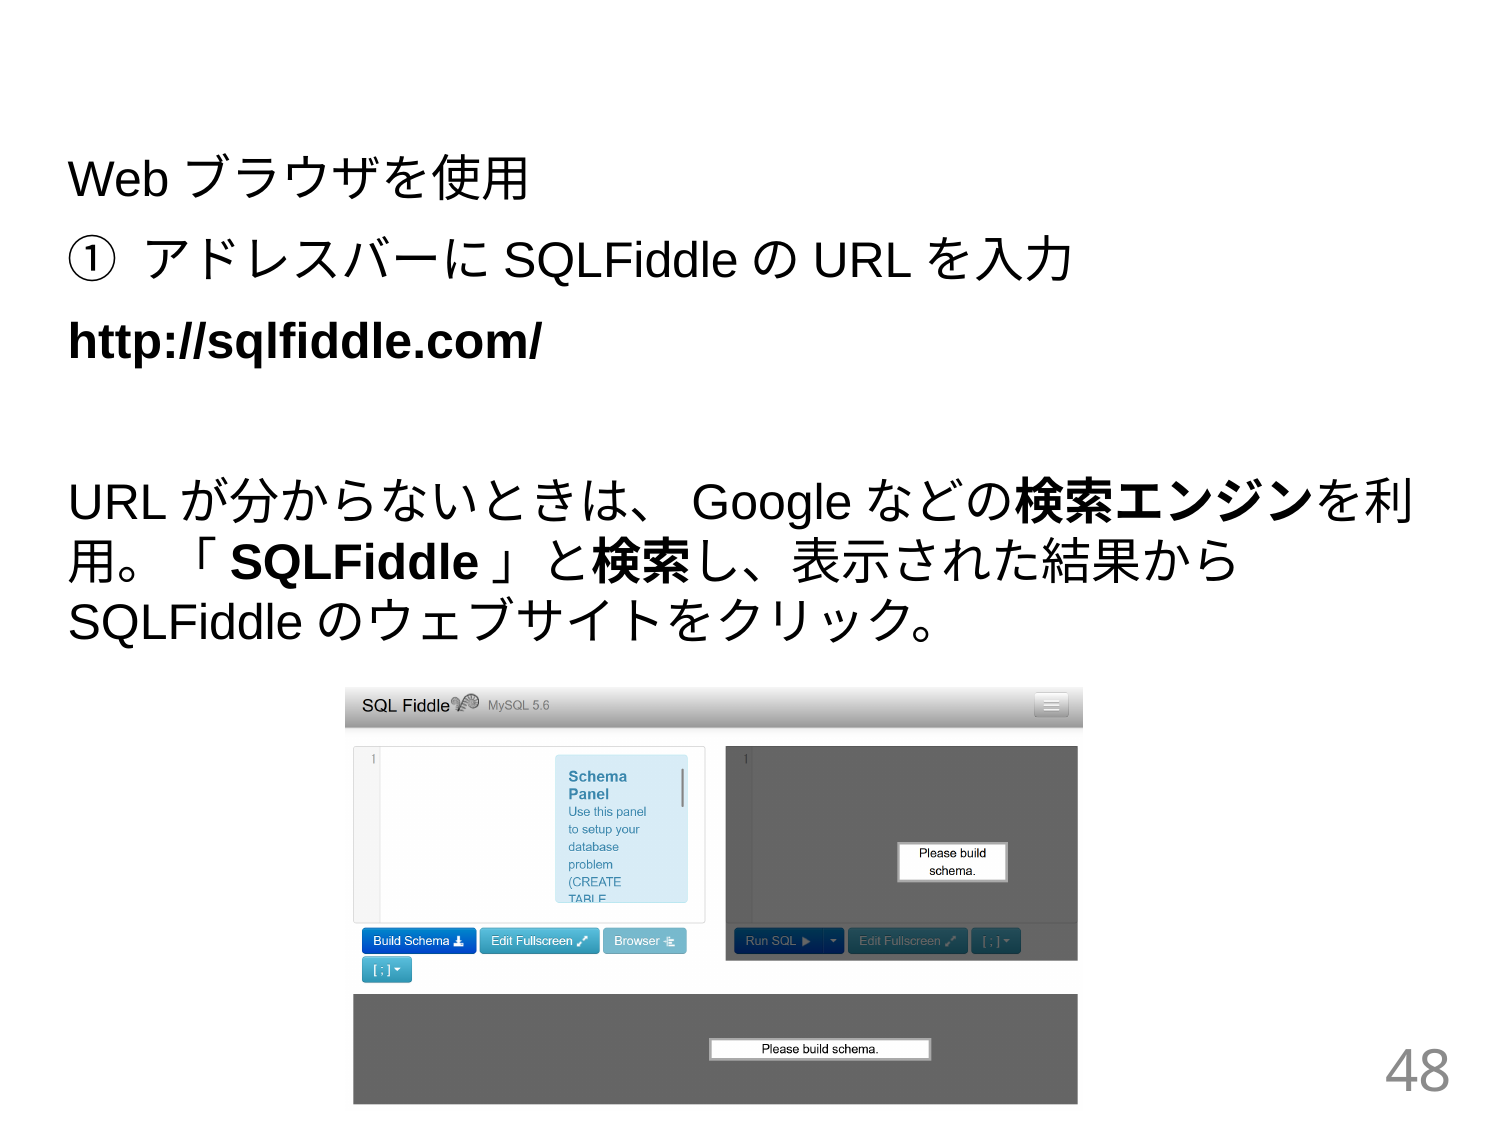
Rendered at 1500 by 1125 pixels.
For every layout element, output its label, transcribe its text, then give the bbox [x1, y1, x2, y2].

picture [345, 687, 1083, 1111]
list Webブラウザを使用 ① アドレスバーにSQLFiddleのURLを入力 http://sqlfiddle.com/ URLが分からないときは、Googleなどの検索エンジンを利用。「SQLFiddle」と検索し、表示された結果からSQLFiddleのウェブサイトをクリック。 [52, 138, 1441, 1014]
slide_number 48 [1129, 1042, 1467, 1103]
